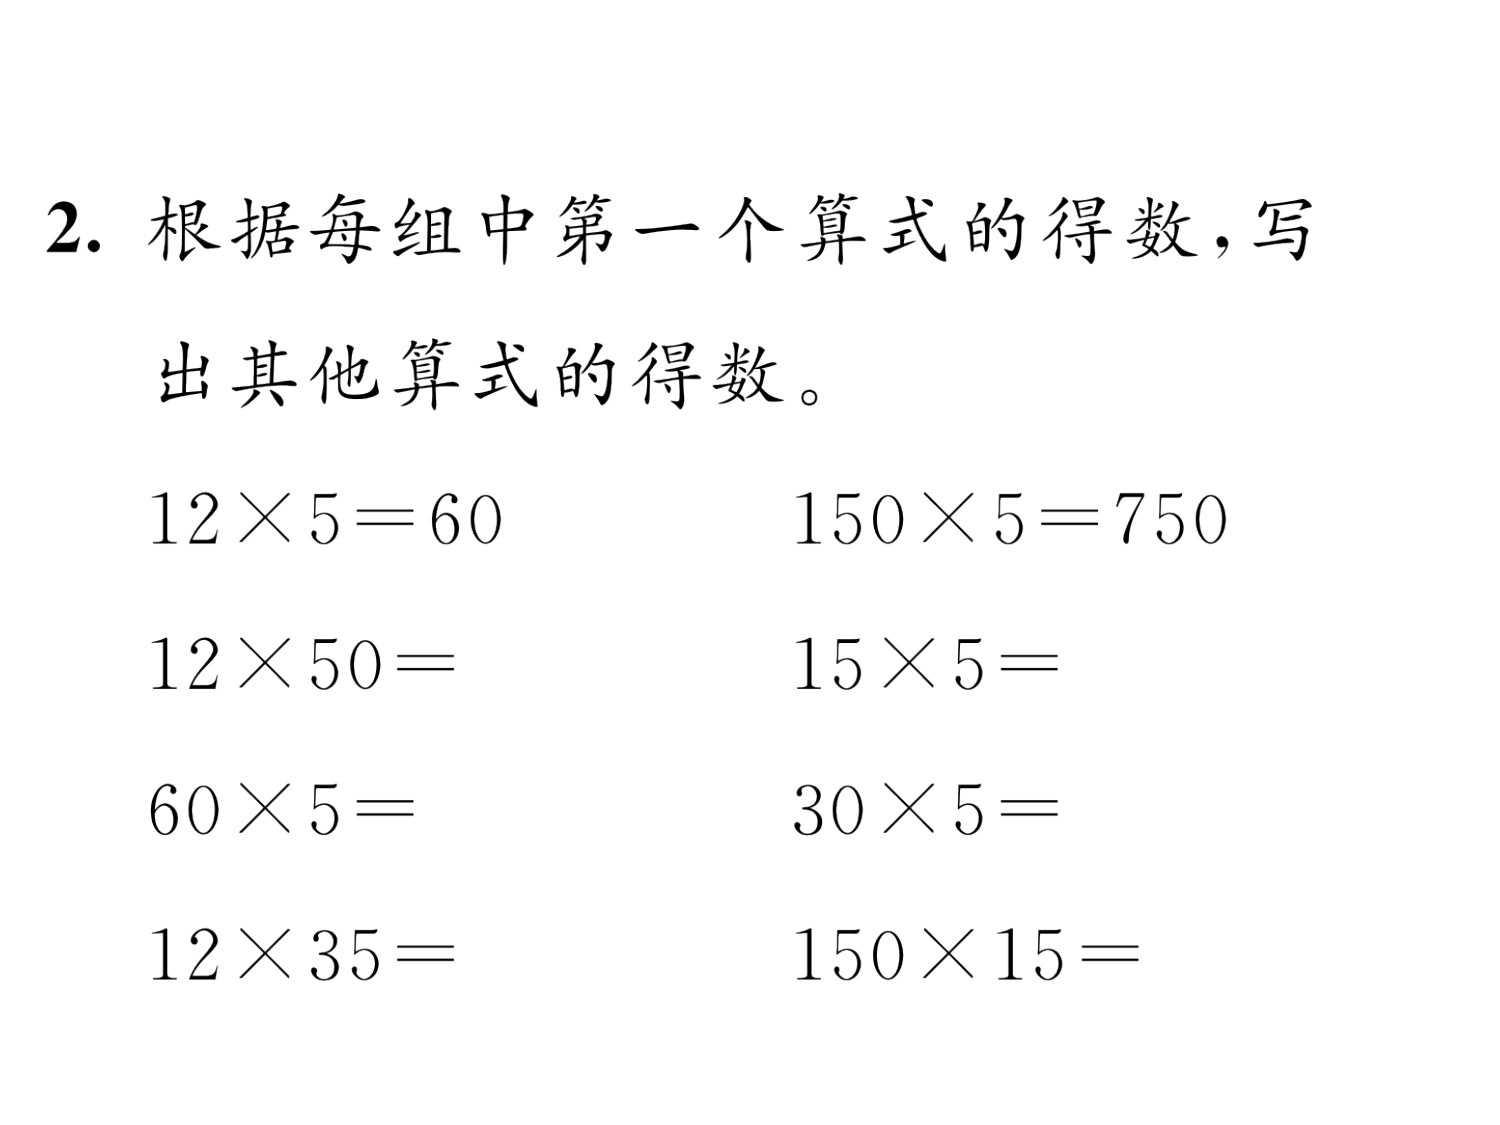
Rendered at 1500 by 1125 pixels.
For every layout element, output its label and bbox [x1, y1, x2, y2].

picture [41, 148, 1459, 1020]
